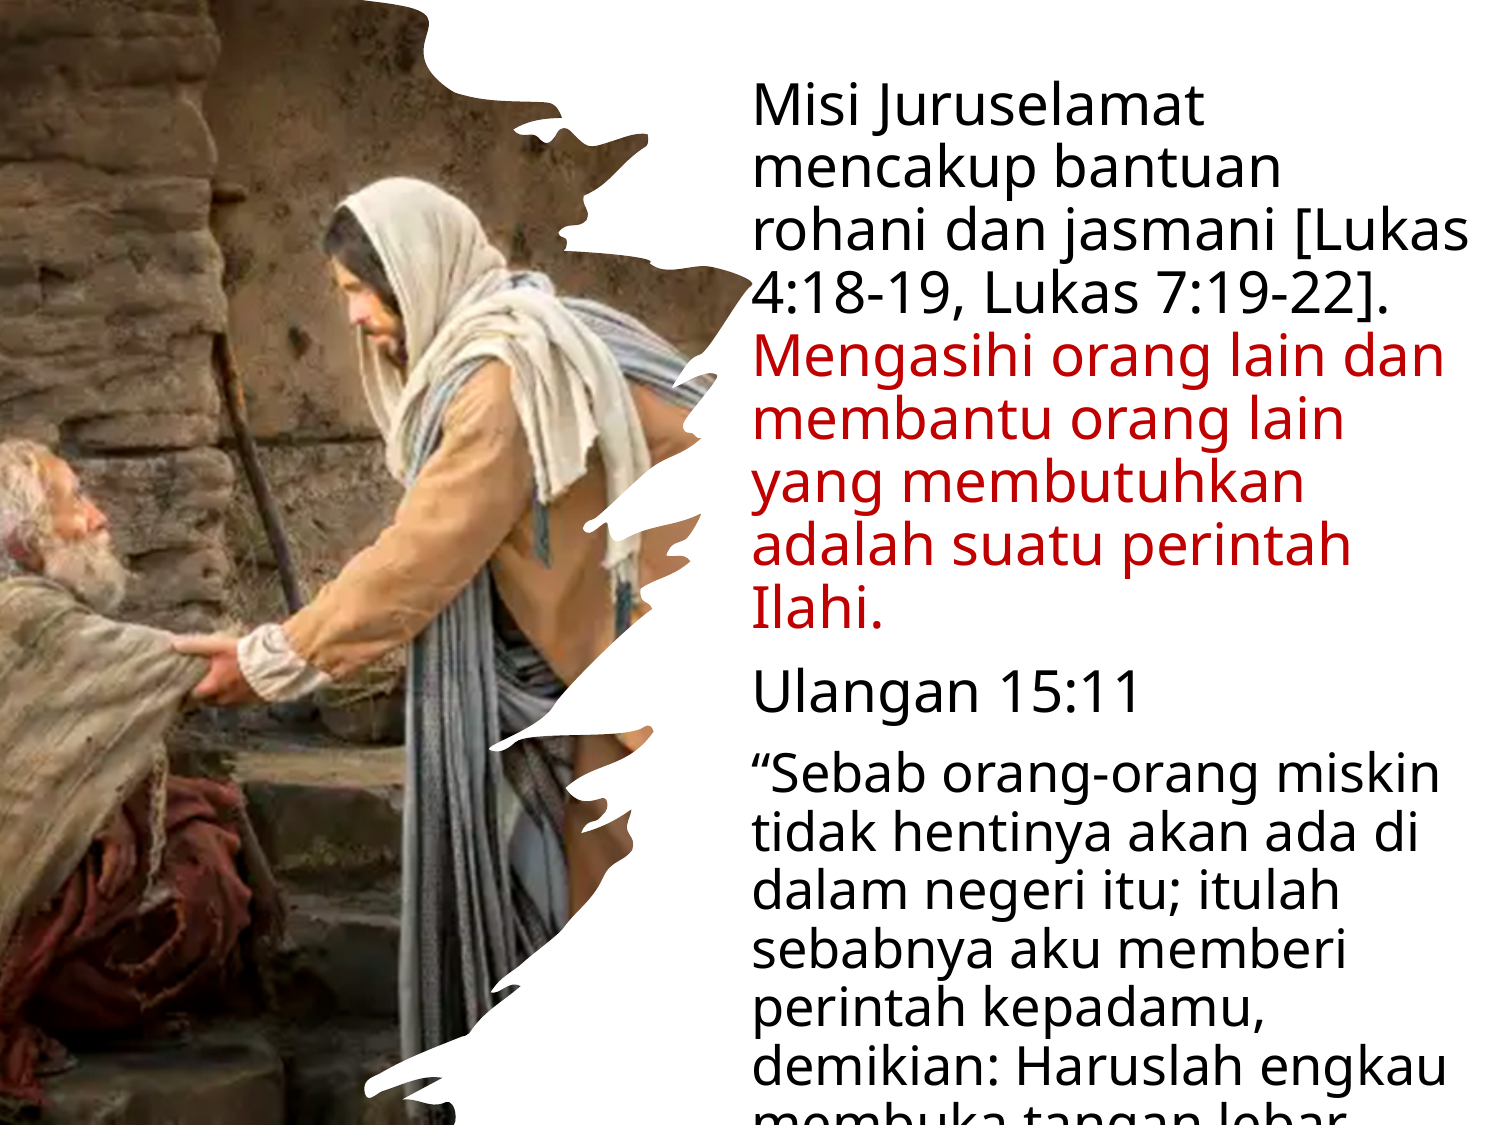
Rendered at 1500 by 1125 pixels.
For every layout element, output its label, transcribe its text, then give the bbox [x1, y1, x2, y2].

picture [0, 0, 753, 1125]
text_box [753, 0, 1500, 1125]
list Misi Juruselamat mencakup bantuan rohani dan jasmani [Lukas 4:18-19, Lukas 7:19-22]. Mengasihi orang lain dan membantu orang lain yang membutuhkan adalah suatu perintah Ilahi. Ulangan 15:11 “Sebab orang-orang miskin tidak hentinya akan ada di dalam negeri itu; itulah sebabnya aku memberi perintah kepadamu, demikian: Haruslah engkau membuka tangan lebar-lebar bagi saudaramu, yang tertindas dan yang miskin di negerimu.” [753, 67, 1486, 1100]
